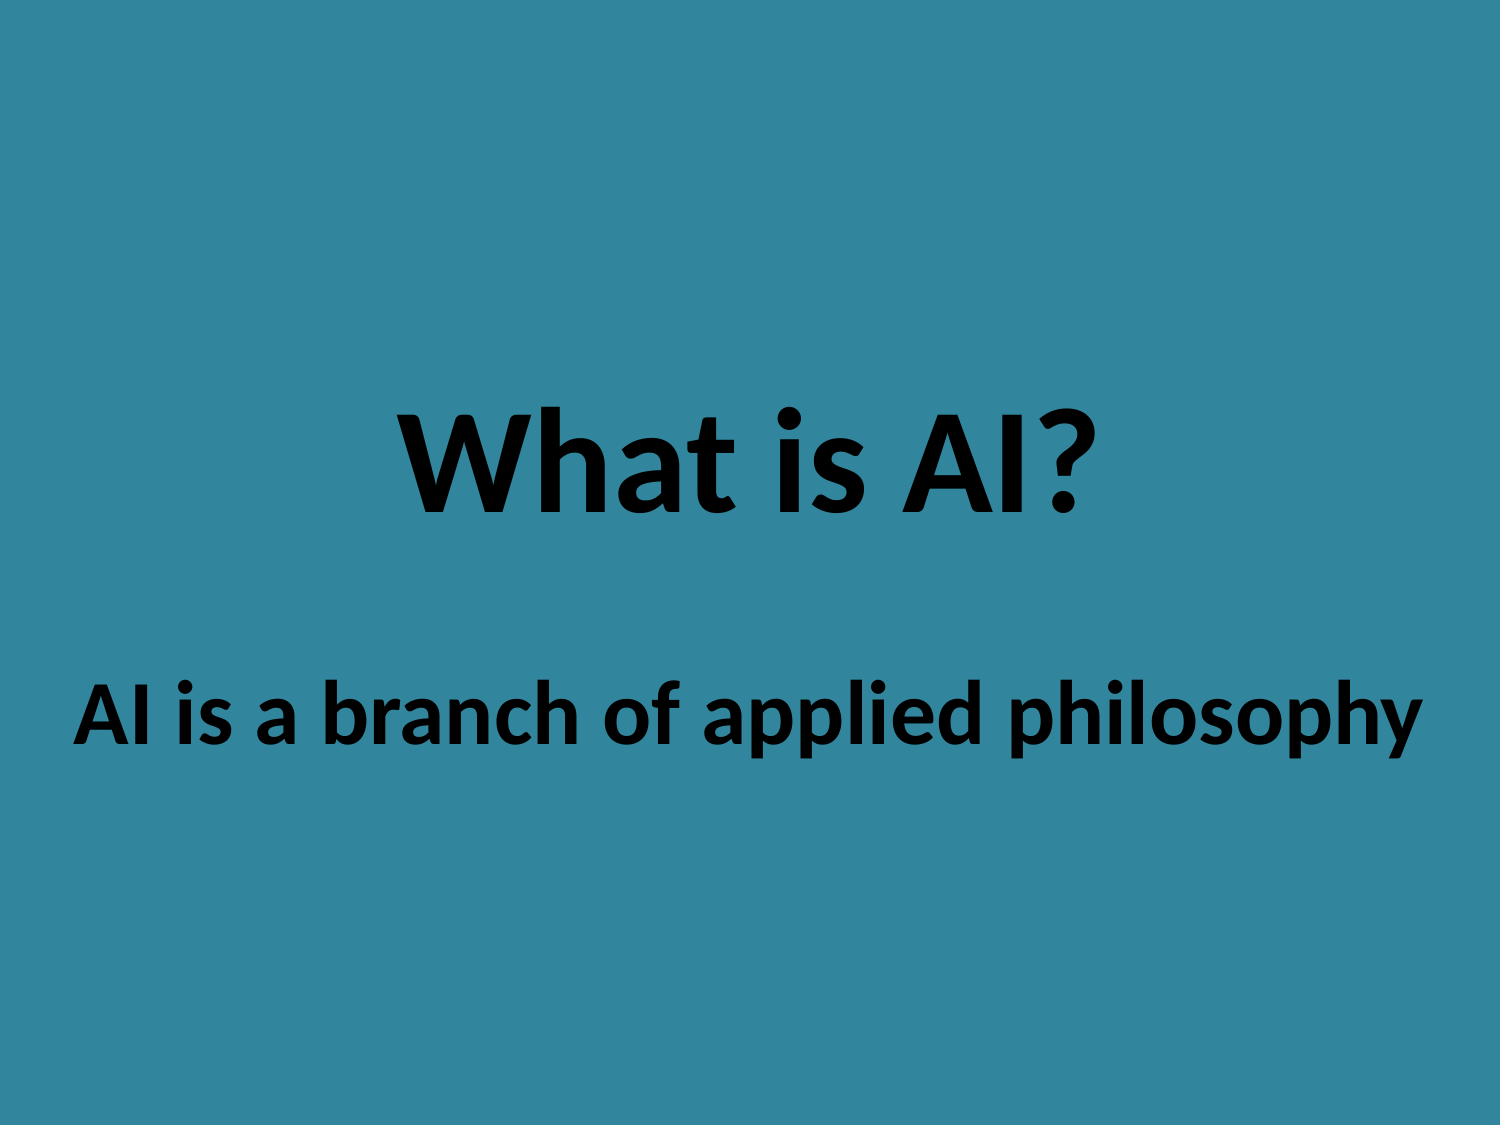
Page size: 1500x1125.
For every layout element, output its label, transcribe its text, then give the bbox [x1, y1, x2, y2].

title What is AI? AI is a branch of applied philosophy [0, 0, 1500, 1125]
